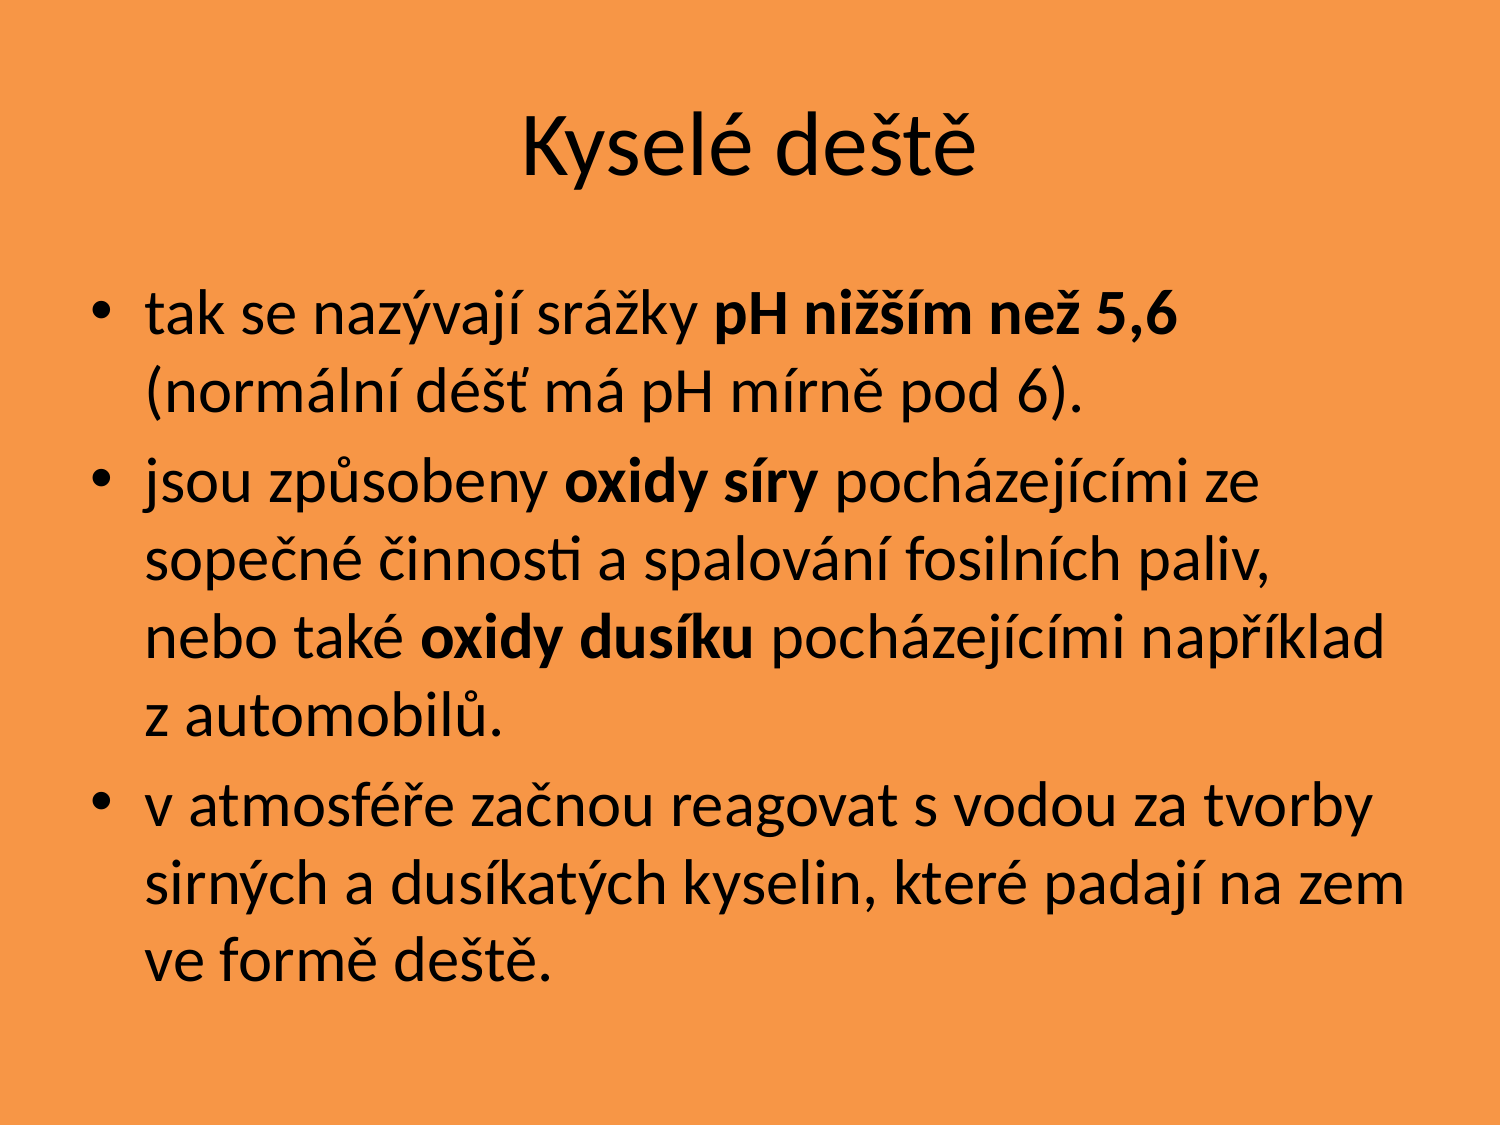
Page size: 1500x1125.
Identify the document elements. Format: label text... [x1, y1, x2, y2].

list tak se nazývají srážky pH nižším než 5,6 (normální déšť má pH mírně pod 6). jsou způsobeny oxidy síry pocházejícími ze sopečné činnosti a spalování fosilních paliv, nebo také oxidy dusíku pocházejícími například z automobilů. v atmosféře začnou reagovat s vodou za tvorby sirných a dusíkatých kyselin, které padají na zem ve formě deště. [75, 262, 1425, 1005]
title Kyselé deště [75, 45, 1425, 233]
